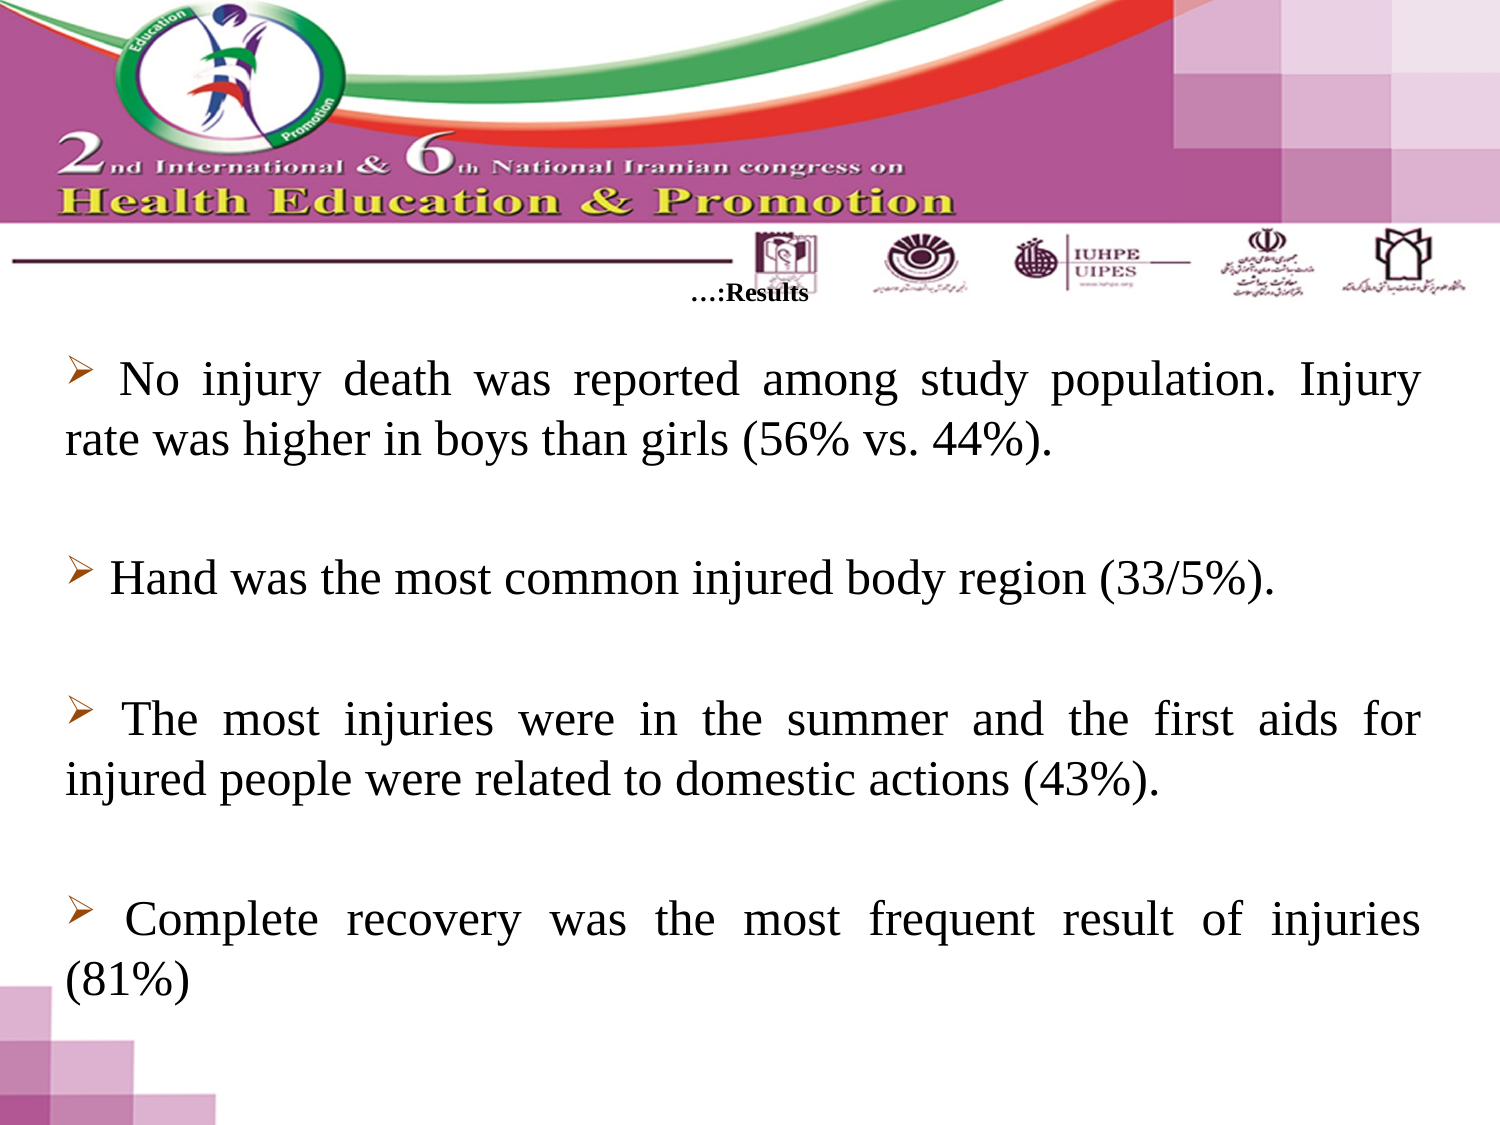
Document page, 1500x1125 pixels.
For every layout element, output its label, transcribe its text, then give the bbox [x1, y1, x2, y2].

picture [0, 0, 1500, 1125]
title Results:… [112, 249, 1388, 337]
subtitle No injury death was reported among study population. Injury rate was higher in boys than girls (56% vs. 44%). Hand was the most common injured body region (33/5%). The most injuries were in the summer and the first aids for injured people were related to domestic actions (43%). Complete recovery was the most frequent result of injuries (81%) [50, 337, 1438, 1038]
